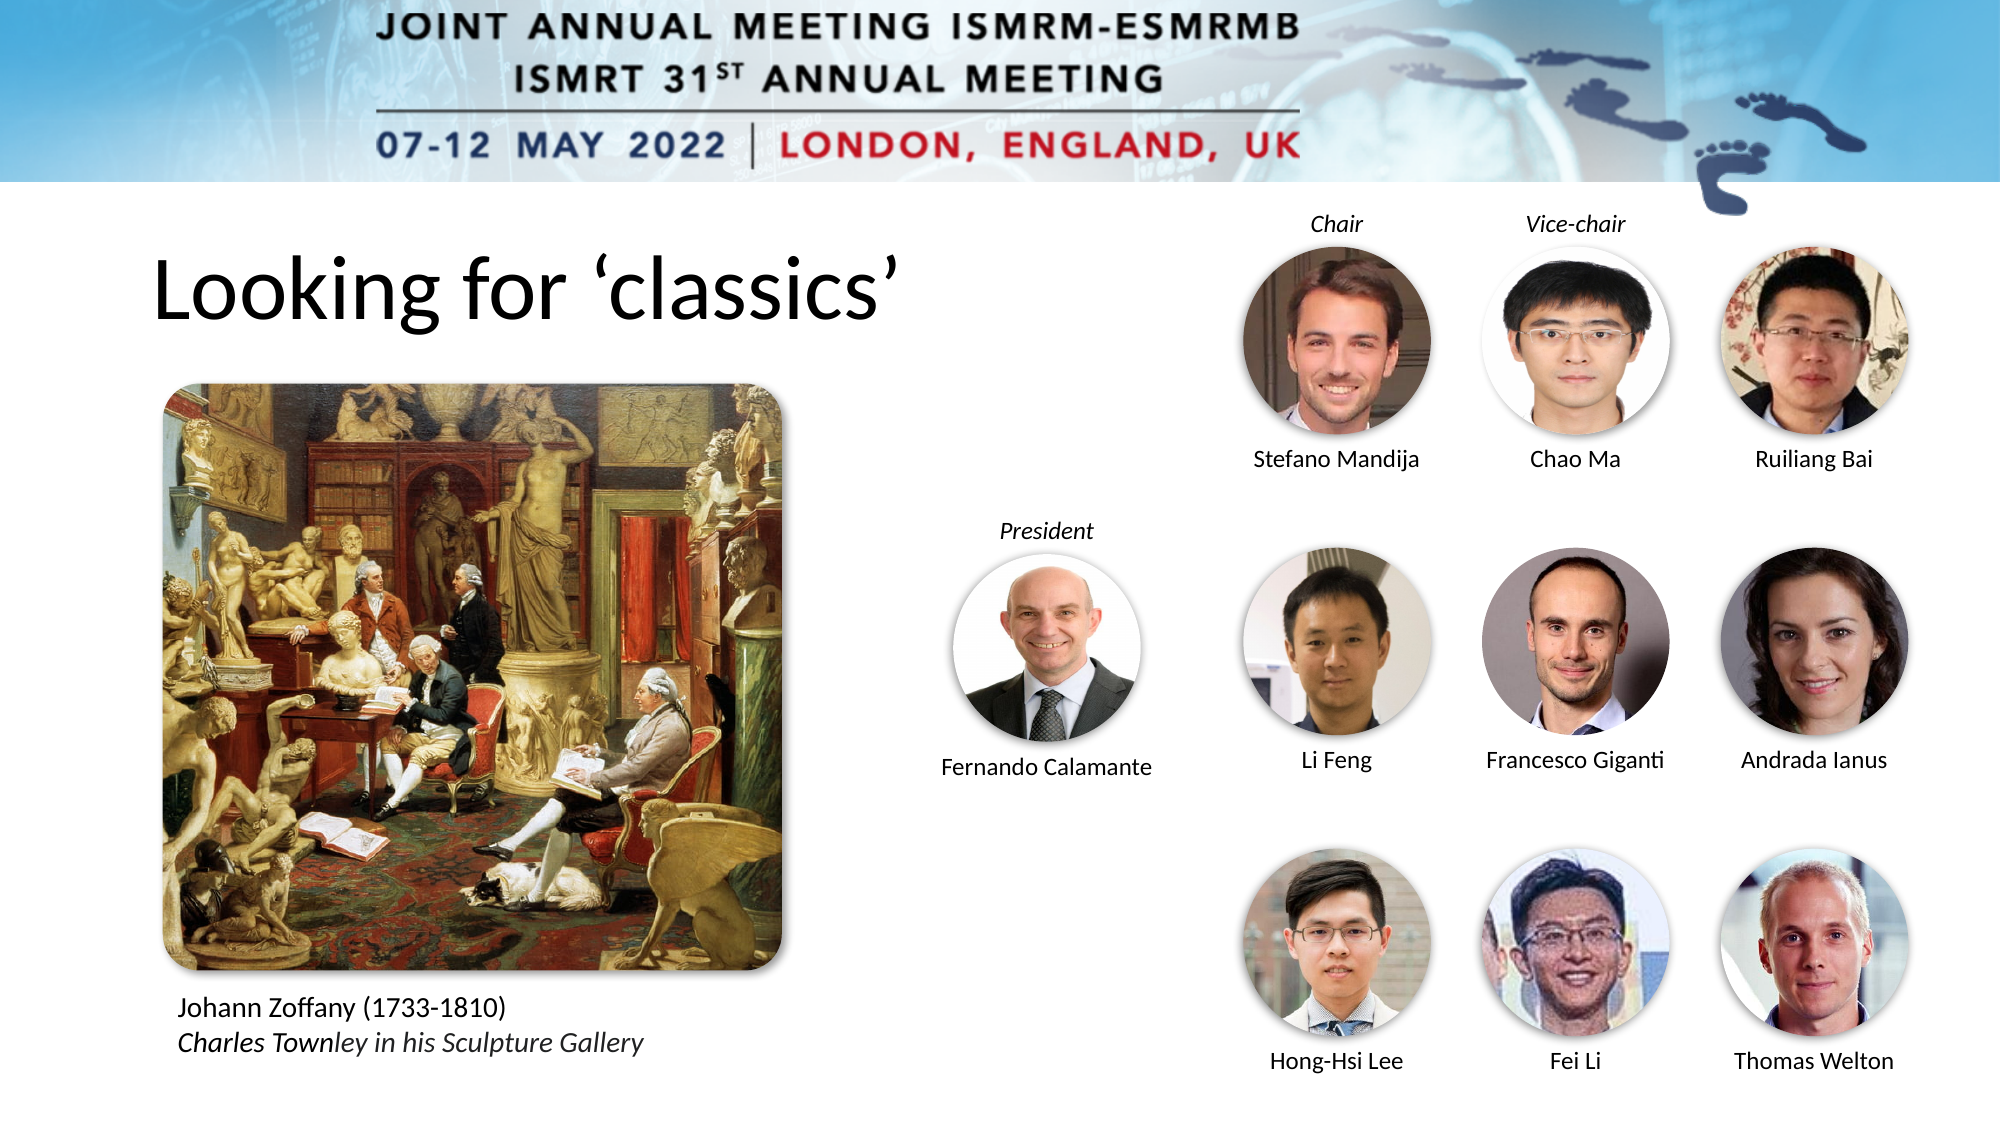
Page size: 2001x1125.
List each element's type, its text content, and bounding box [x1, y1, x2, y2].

picture [1481, 547, 1670, 736]
picture [1481, 848, 1670, 1037]
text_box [901, 499, 1193, 797]
text_box Francesco Giganti [1430, 728, 1669, 789]
text_box Looking for ‘classics’ [137, 181, 1518, 399]
picture [0, 0, 2000, 435]
text_box Vice-chair [1518, 192, 1721, 253]
text_box Stefano Mandija [1192, 427, 1430, 488]
picture [1720, 848, 1909, 1037]
text_box Li Feng [1198, 728, 1430, 789]
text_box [162, 383, 782, 1075]
text_box Chao Ma [1430, 427, 1669, 488]
text_box Hong-Hsi Lee [1192, 1029, 1430, 1090]
text_box Thomas Welton [1669, 1029, 1960, 1090]
text_box Ruiliang Bai [1669, 427, 1960, 488]
picture [1243, 547, 1432, 736]
picture [1243, 848, 1432, 1037]
picture [1720, 547, 1909, 736]
text_box Fei Li [1430, 1029, 1669, 1090]
picture [1481, 246, 1670, 435]
picture [1243, 246, 1432, 435]
text_box Andrada Ianus [1669, 728, 1960, 789]
